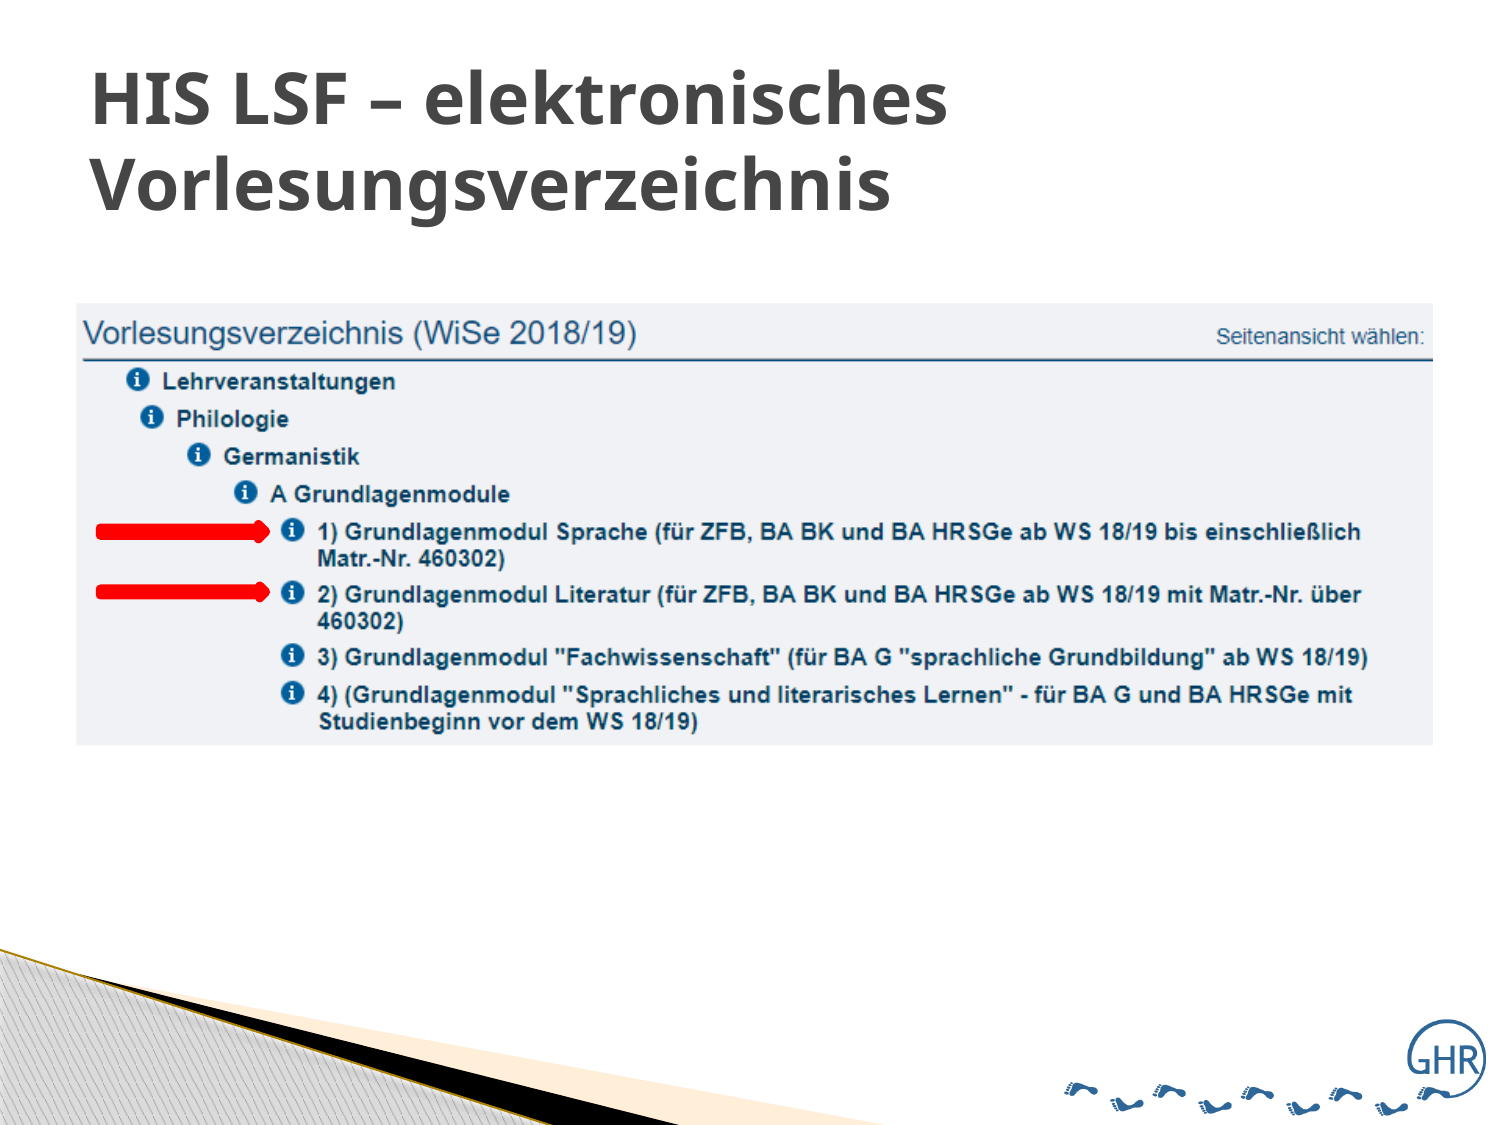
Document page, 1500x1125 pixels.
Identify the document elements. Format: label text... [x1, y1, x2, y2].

picture [1057, 1018, 1489, 1118]
title HIS LSF – elektronisches Vorlesungsverzeichnis [75, 45, 1425, 233]
picture [74, 302, 1434, 747]
